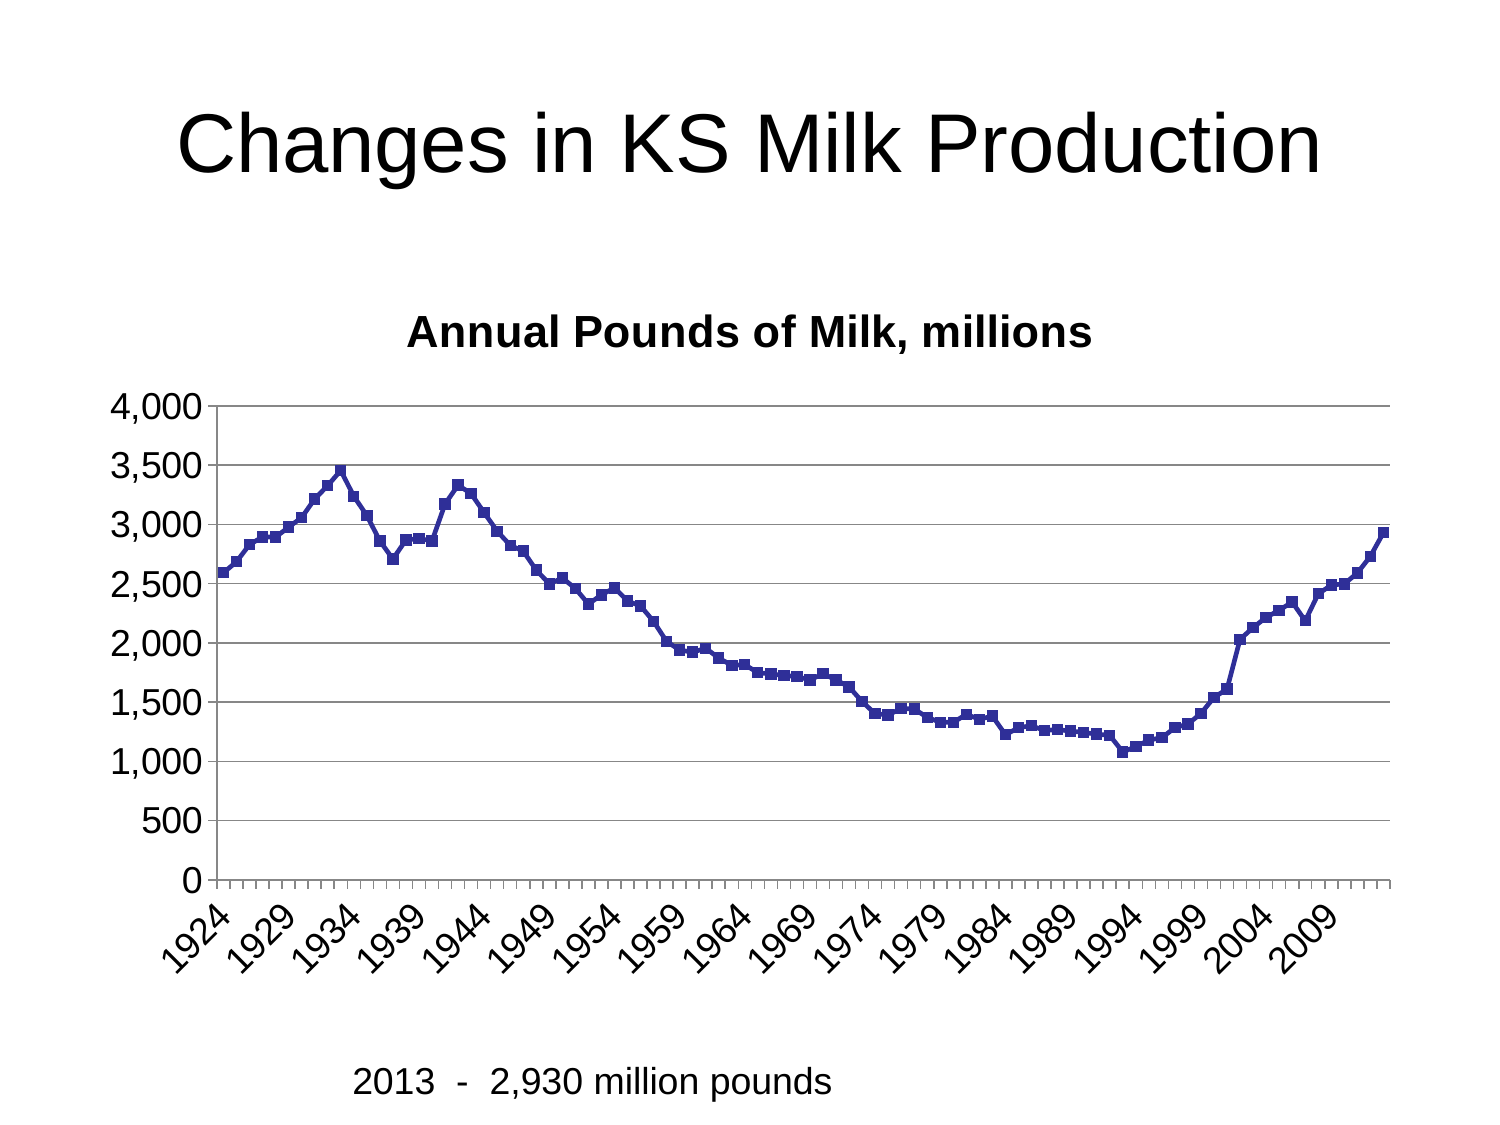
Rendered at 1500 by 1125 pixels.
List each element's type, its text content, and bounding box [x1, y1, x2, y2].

text_box 2013 - 2,930 million pounds [337, 1049, 1375, 1110]
chart [83, 270, 1417, 997]
title Changes in KS Milk Production [74, 44, 1426, 233]
